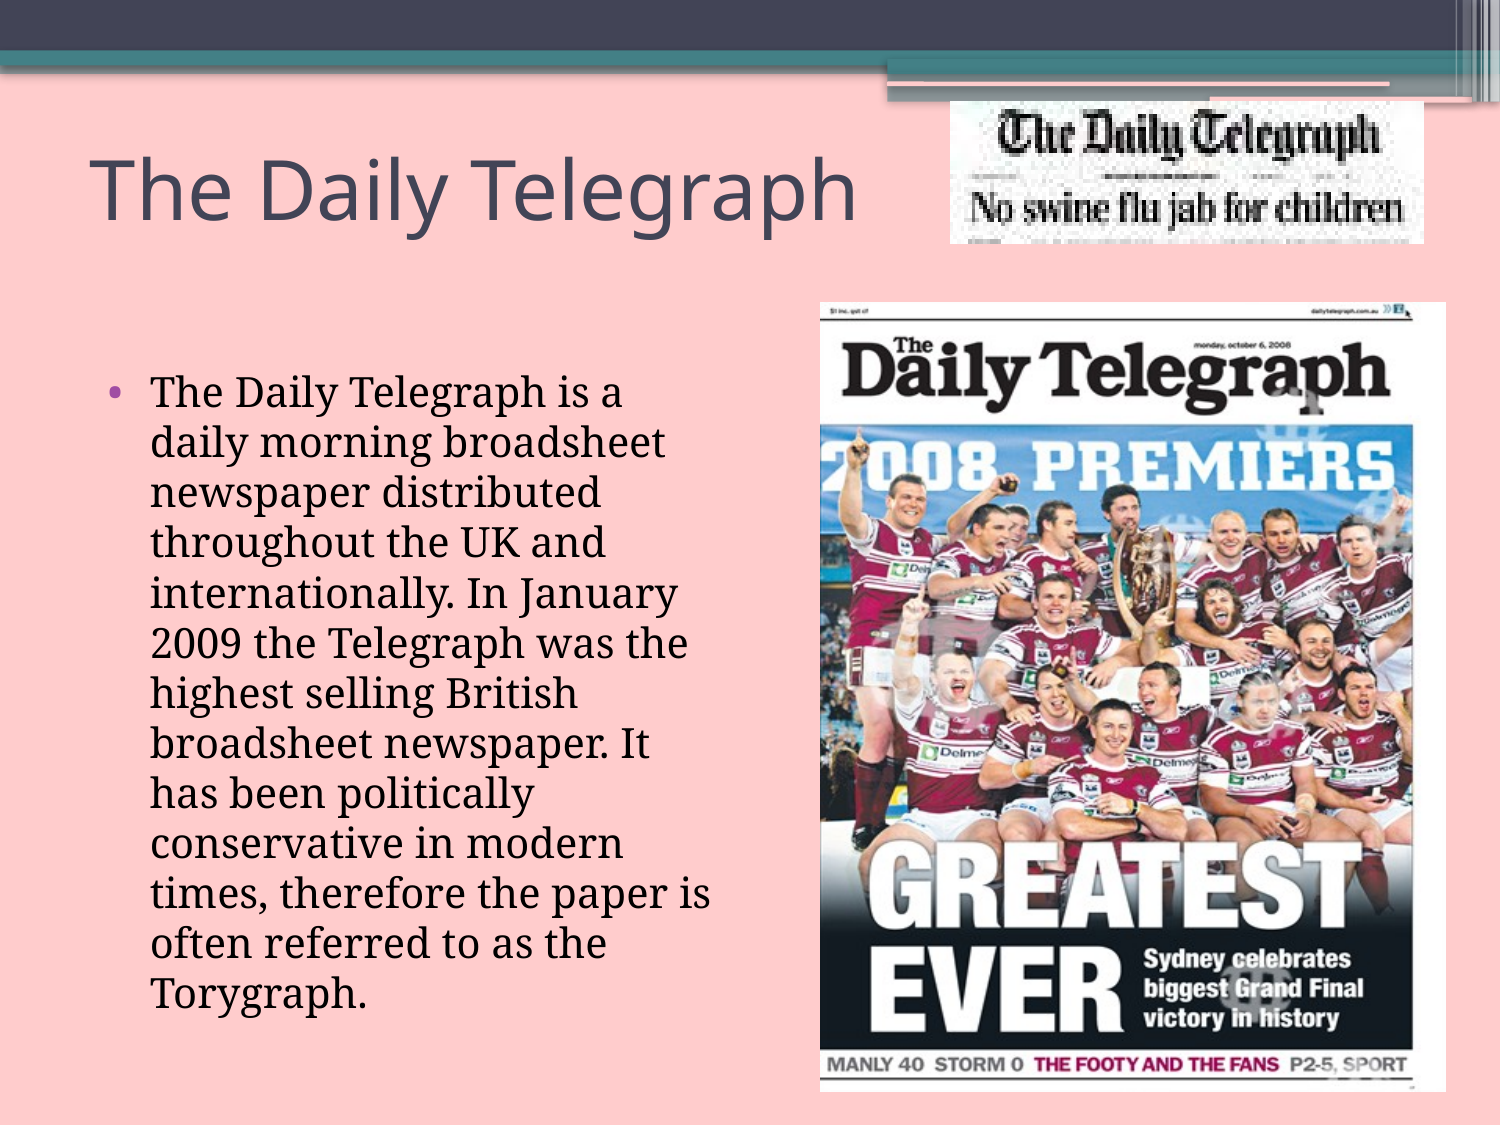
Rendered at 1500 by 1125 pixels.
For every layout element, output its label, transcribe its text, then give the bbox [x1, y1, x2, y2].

picture [820, 302, 1446, 1092]
list The Daily Telegraph is a daily morning broadsheet newspaper distributed throughout the UK and internationally. In January 2009 the Telegraph was the highest selling British broadsheet newspaper. It has been politically conservative in modern times, therefore the paper is often referred to as the Torygraph. [75, 302, 738, 1083]
title The Daily Telegraph [75, 75, 1425, 300]
picture [950, 101, 1424, 244]
